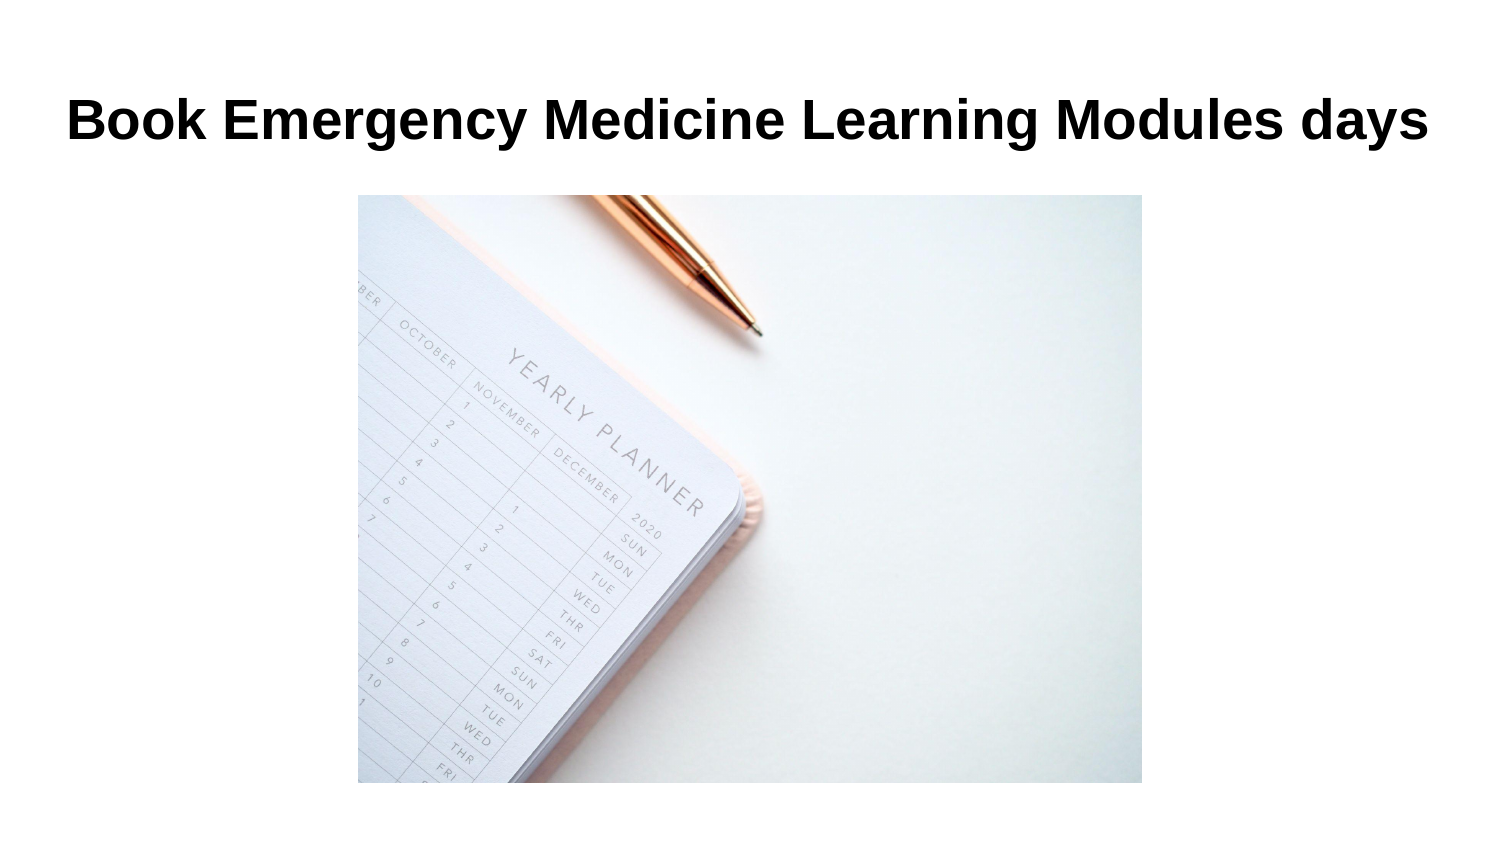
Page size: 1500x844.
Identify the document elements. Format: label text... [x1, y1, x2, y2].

picture [358, 195, 1142, 783]
title Book Emergency Medicine Learning Modules days [51, 72, 1449, 167]
